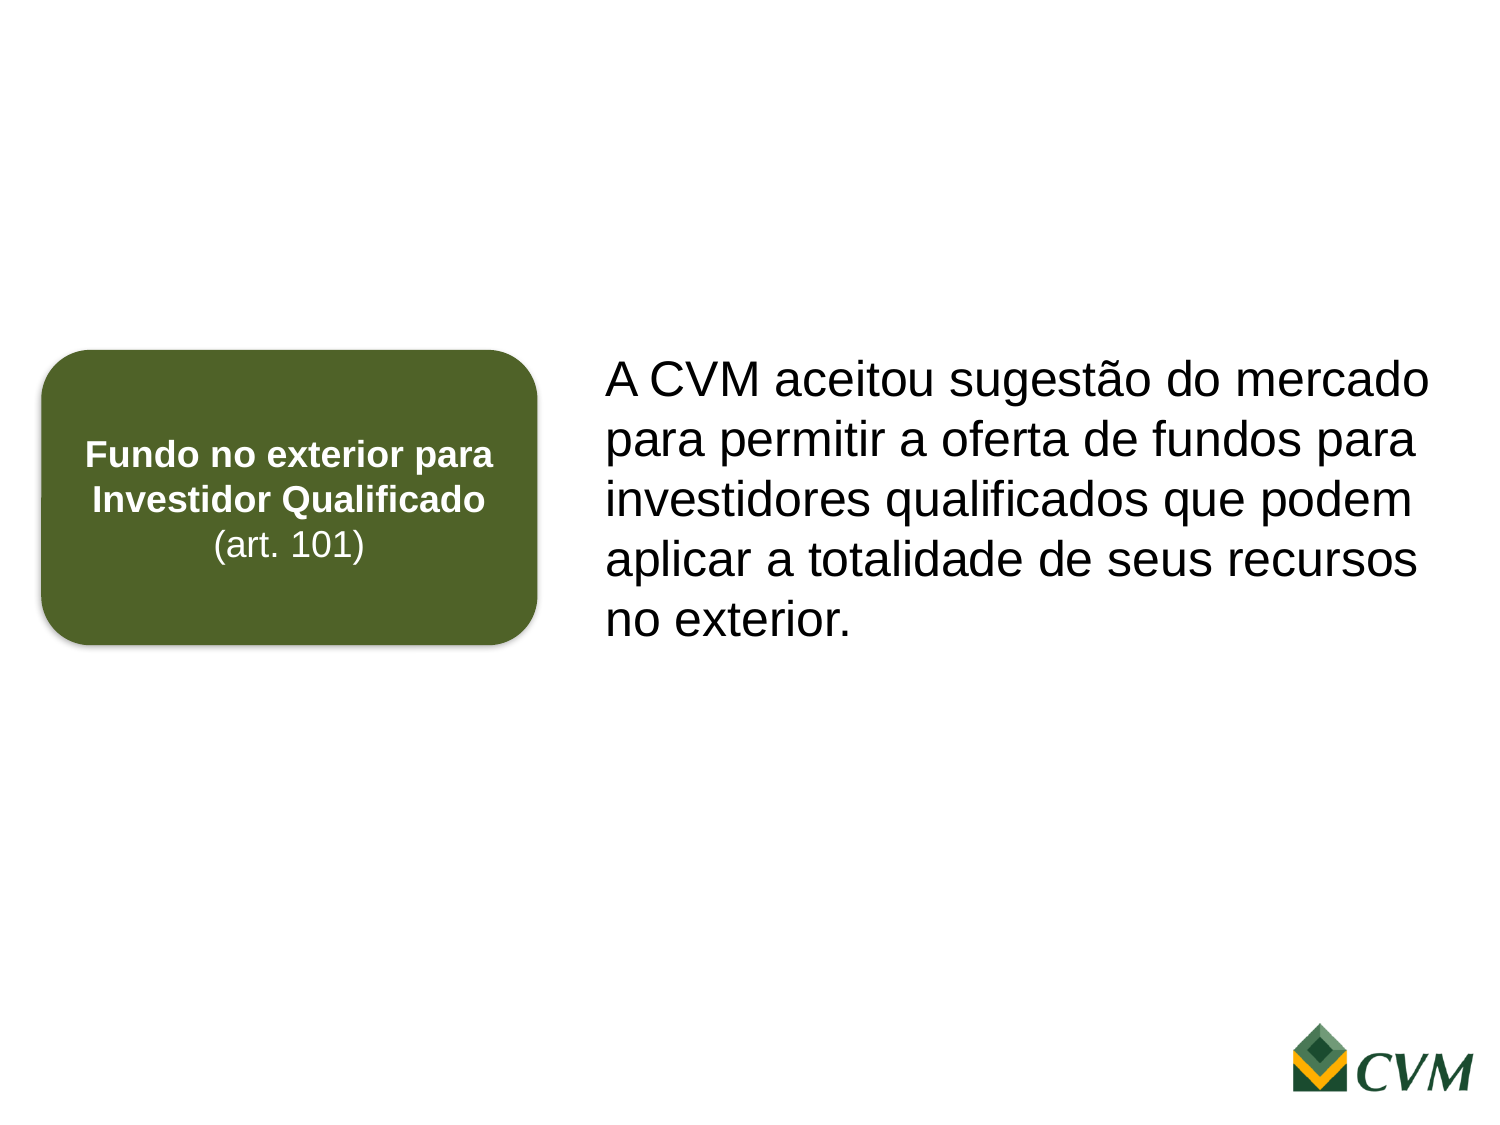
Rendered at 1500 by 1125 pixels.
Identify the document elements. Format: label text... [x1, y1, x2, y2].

picture [1293, 1023, 1477, 1093]
text_box Fundo no exterior para Investidor Qualificado (art. 101) [41, 349, 538, 646]
text_box A CVM aceitou sugestão do mercado para permitir a oferta de fundos para investidores qualificados que podem aplicar a totalidade de seus recursos no exterior. [590, 338, 1495, 654]
